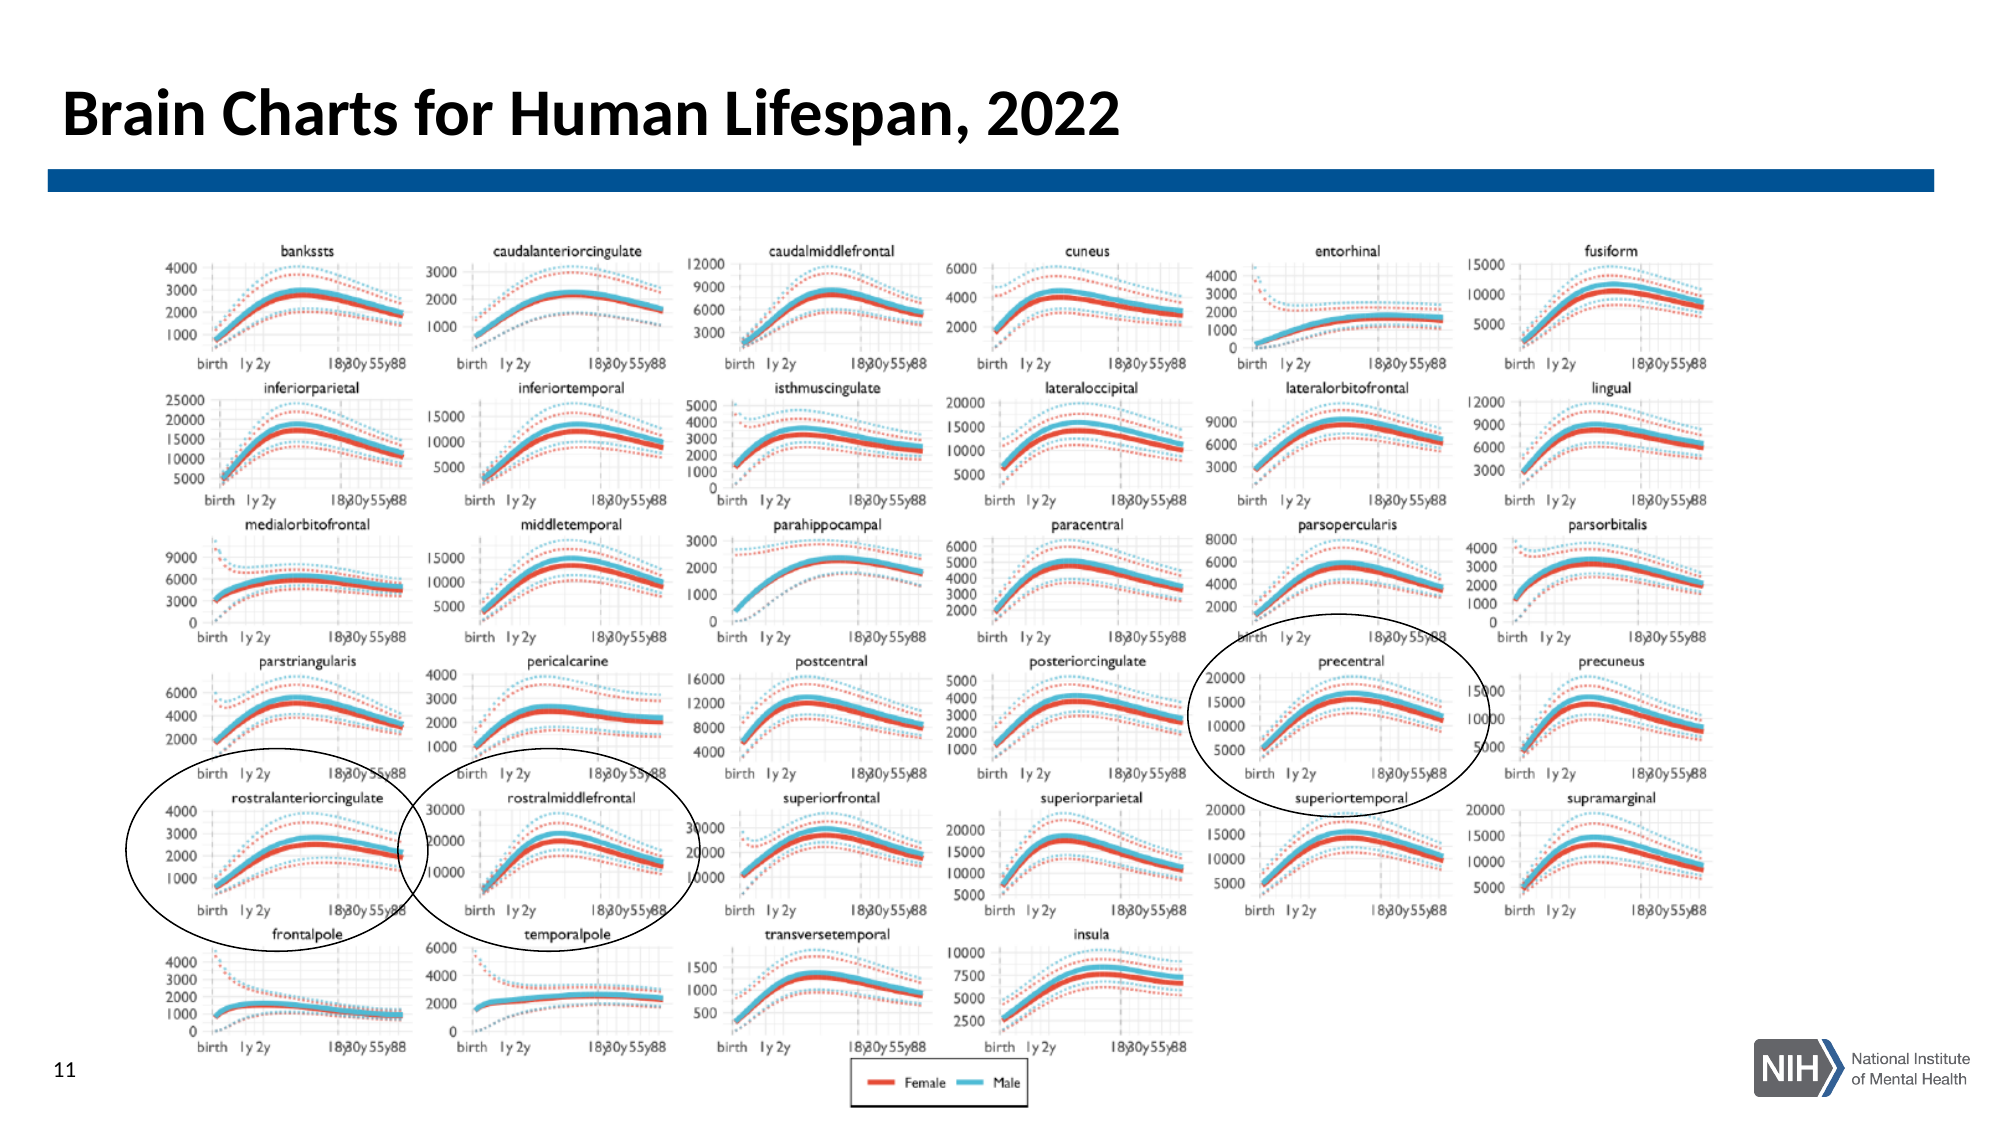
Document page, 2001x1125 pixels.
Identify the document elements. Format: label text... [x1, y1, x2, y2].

title Brain Charts for Human Lifespan, 2022 [47, 47, 1935, 170]
slide_number 11 [31, 1050, 98, 1086]
picture [143, 227, 1724, 1109]
text_box [125, 810, 138, 890]
picture [1754, 1039, 1970, 1097]
